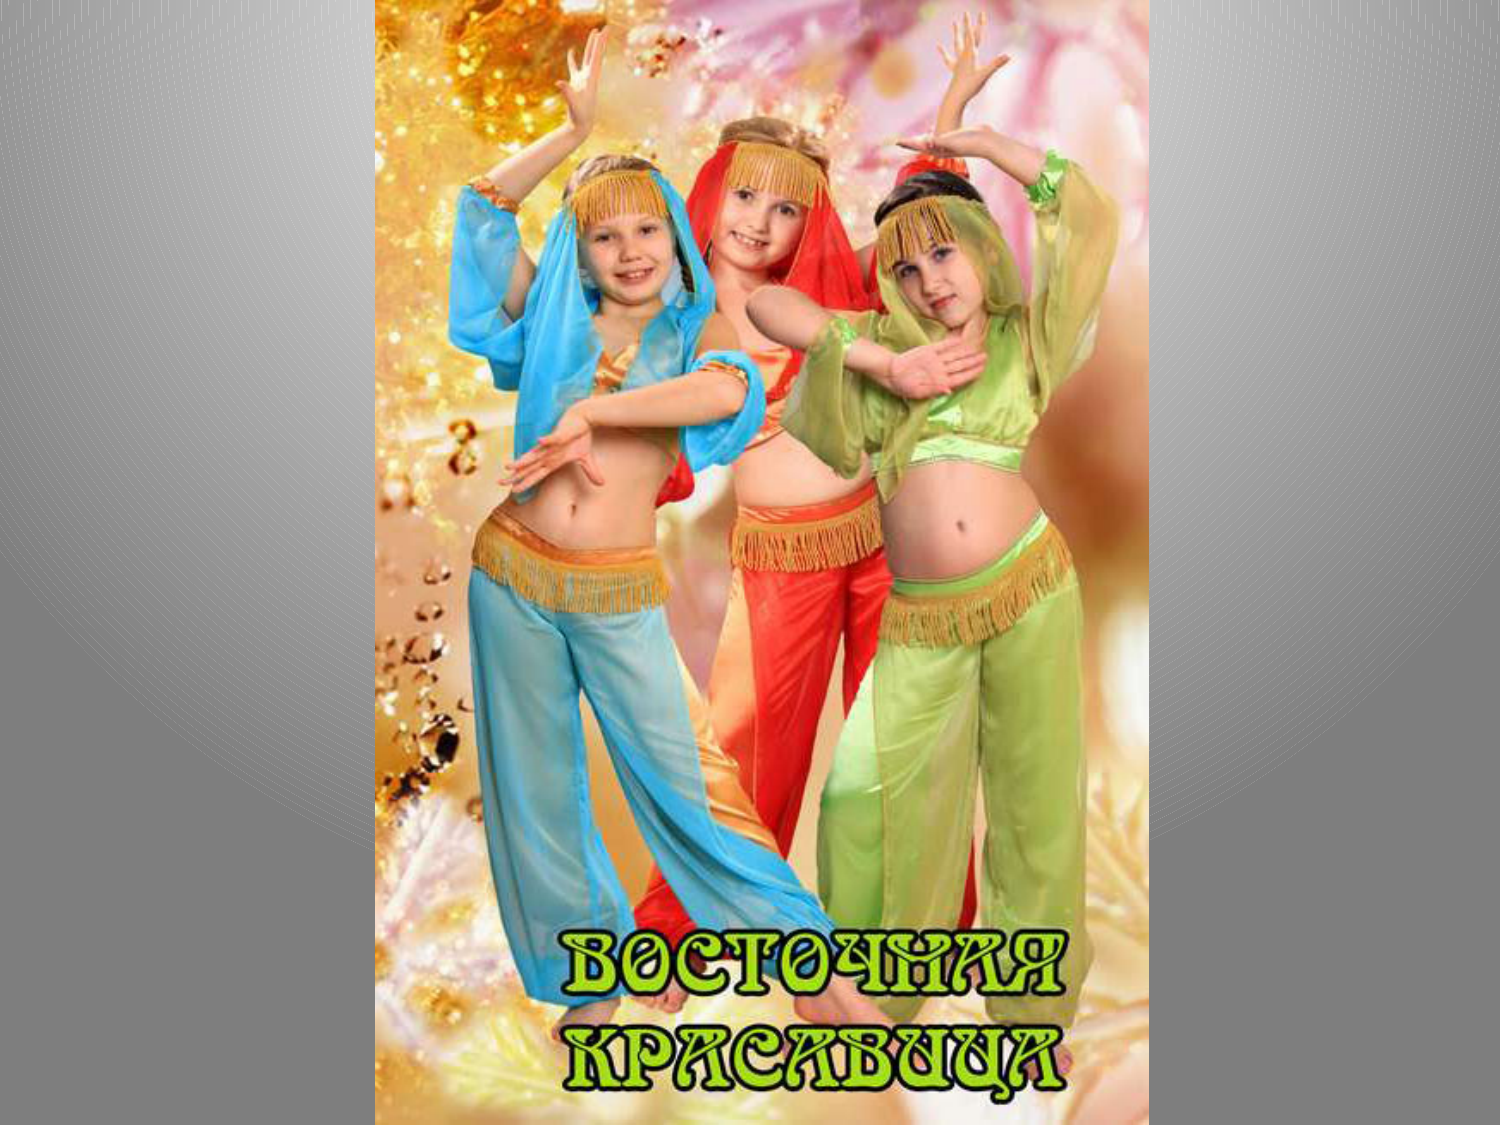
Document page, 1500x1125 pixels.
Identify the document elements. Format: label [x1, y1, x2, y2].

picture [374, 0, 1149, 1125]
